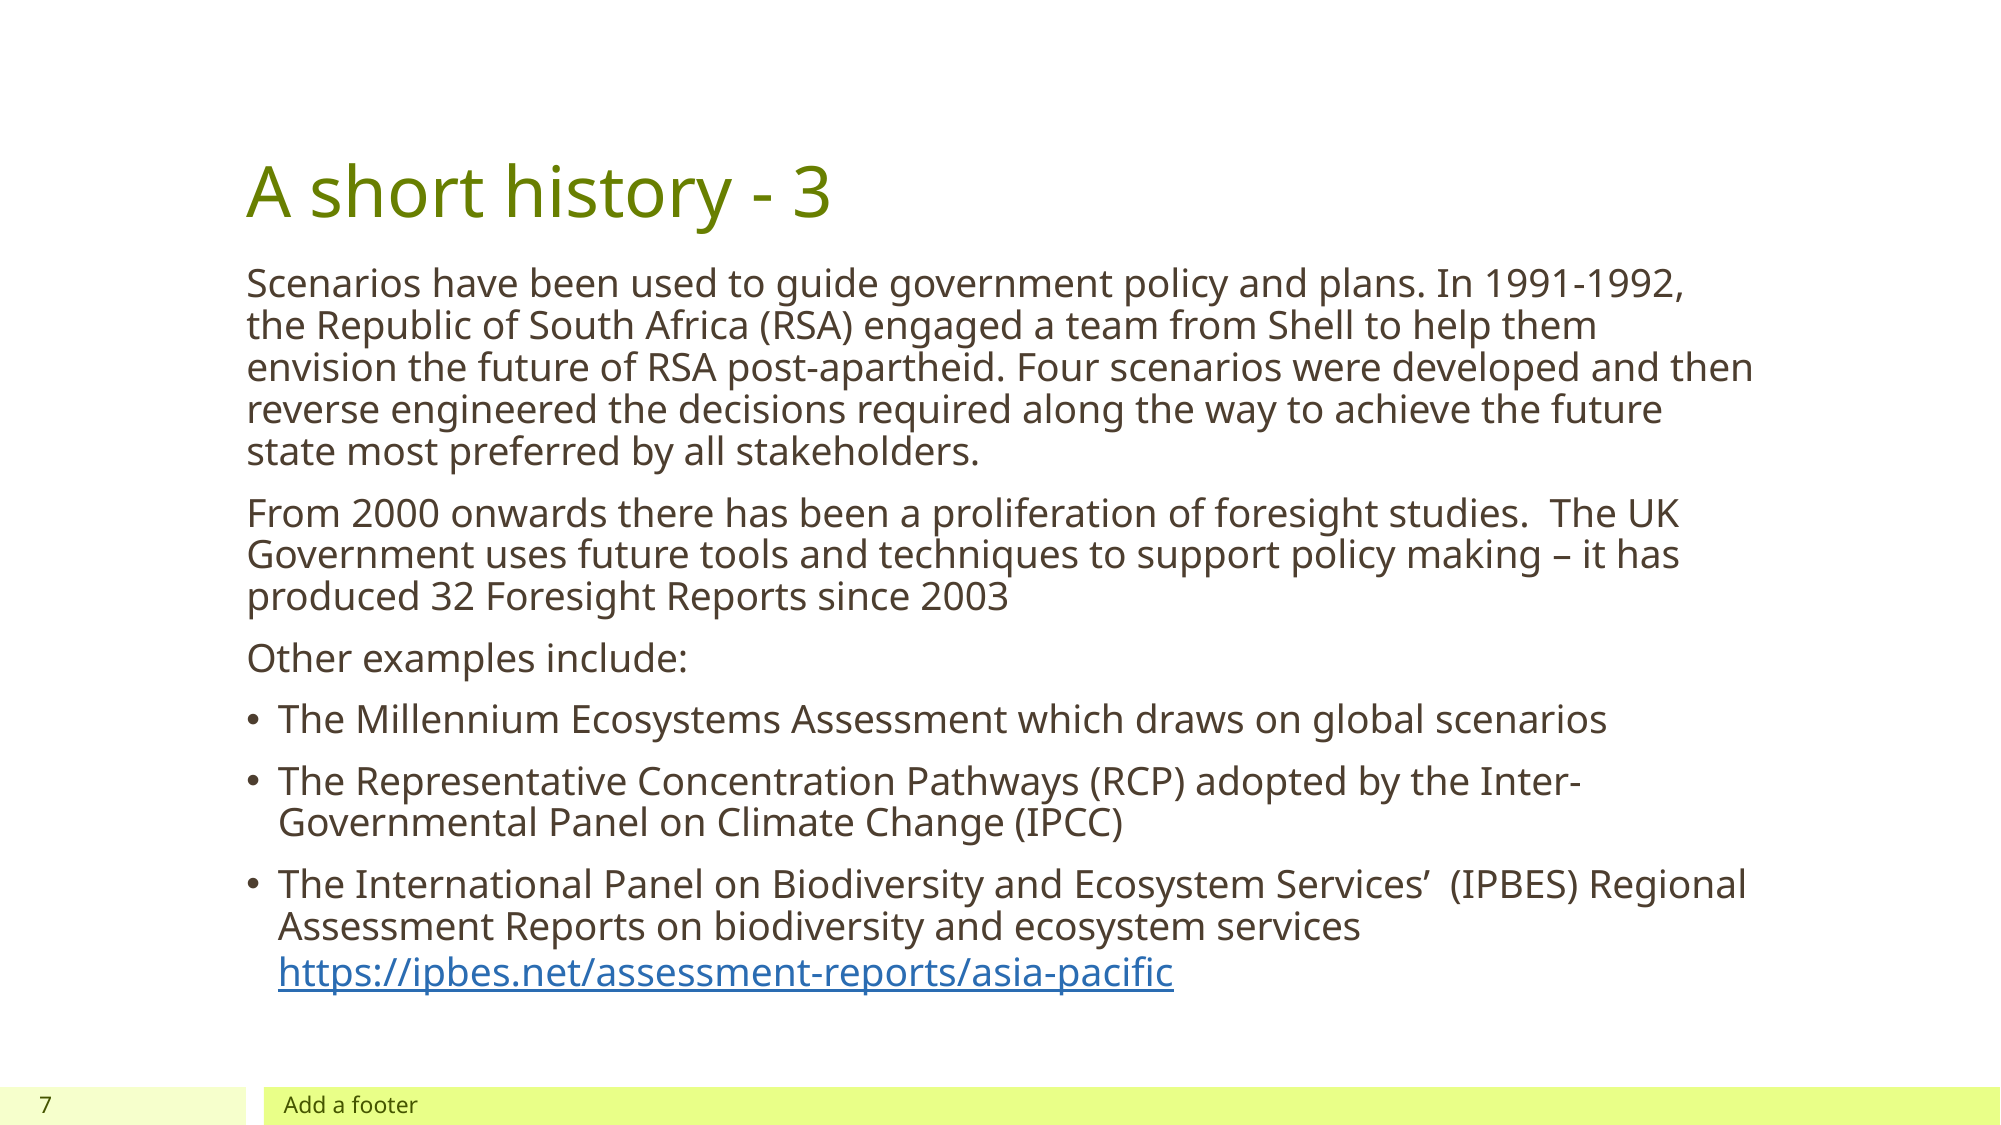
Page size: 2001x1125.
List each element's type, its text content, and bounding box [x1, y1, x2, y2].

slide_number 7 [0, 1087, 68, 1125]
footer Add a footer [268, 1087, 1769, 1125]
list Scenarios have been used to guide government policy and plans. In 1991-1992, the Republic of South Africa (RSA) engaged a team from Shell to help them envision the future of RSA post-apartheid. Four scenarios were developed and then reverse engineered the decisions required along the way to achieve the future state most preferred by all stakeholders. From 2000 onwards there has been a proliferation of foresight studies. The UK Government uses future tools and techniques to support policy making – it has produced 32 Foresight Reports since 2003 Other examples include: The Millennium Ecosystems Assessment which draws on global scenarios The Representative Concentration Pathways (RCP) adopted by the Inter-Governmental Panel on Climate Change (IPCC) The International Panel on Biodiversity and Ecosystem Services’ (IPBES) Regional Assessment Reports on biodiversity and ecosystem services https://ipbes.net/assessment-reports/asia-pacific [231, 256, 1769, 1015]
title A short history - 3 [231, 45, 1769, 240]
